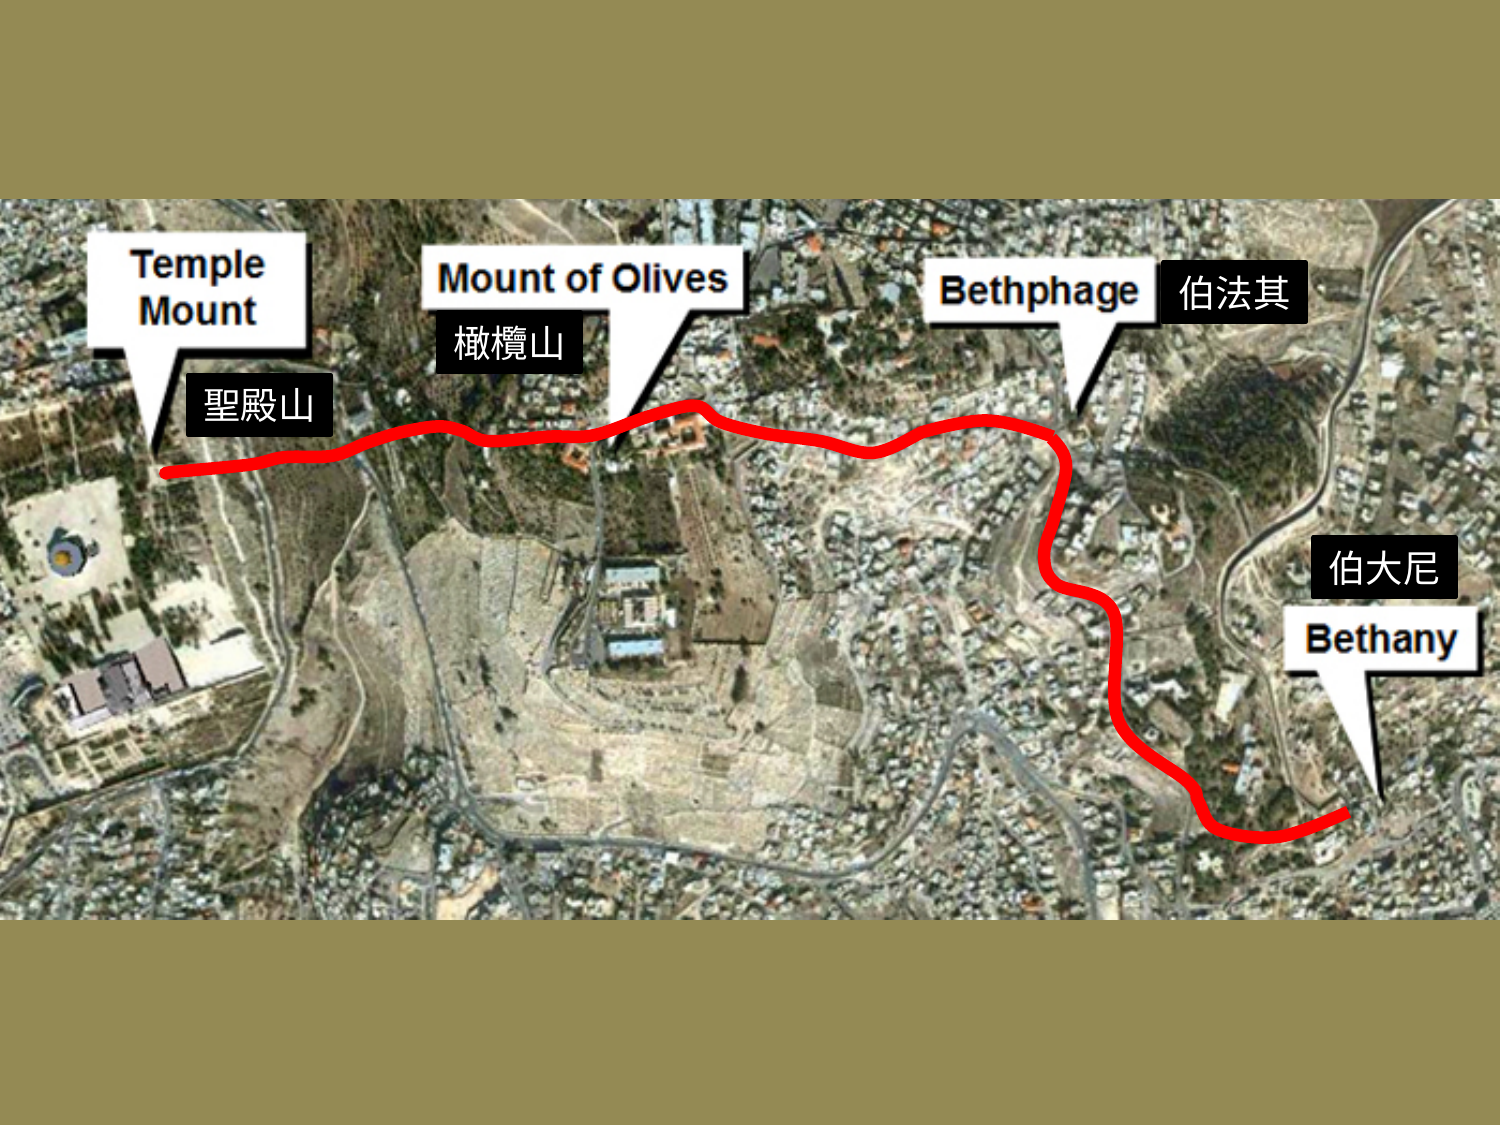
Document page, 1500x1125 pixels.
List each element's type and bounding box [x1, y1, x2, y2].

picture [0, 199, 1500, 921]
